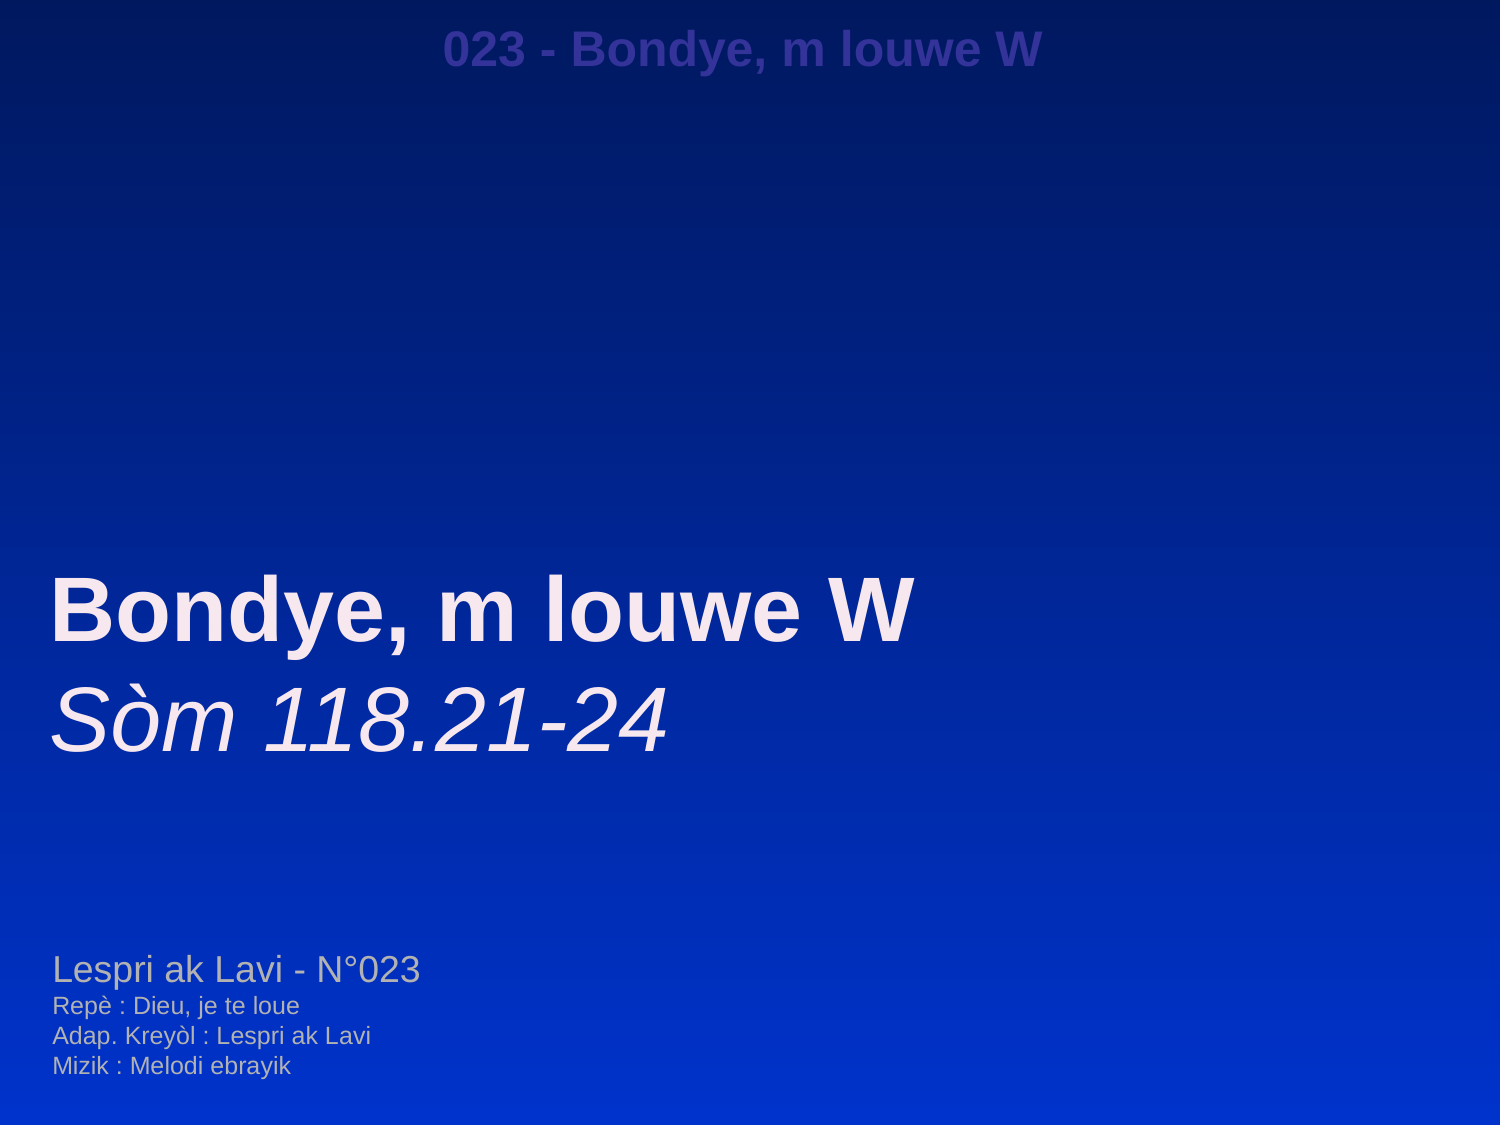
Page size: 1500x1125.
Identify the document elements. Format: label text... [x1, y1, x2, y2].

text_box Lespri ak Lavi - N°023 Repè : Dieu, je te loue Adap. Kreyòl : Lespri ak Lavi Mizik : Melodi ebrayik [37, 937, 869, 1088]
text_box 023 - Bondye, m louwe W [0, 9, 1500, 79]
text_box Bondye, m louwe W Sòm 118.21-24 [35, 542, 1388, 778]
